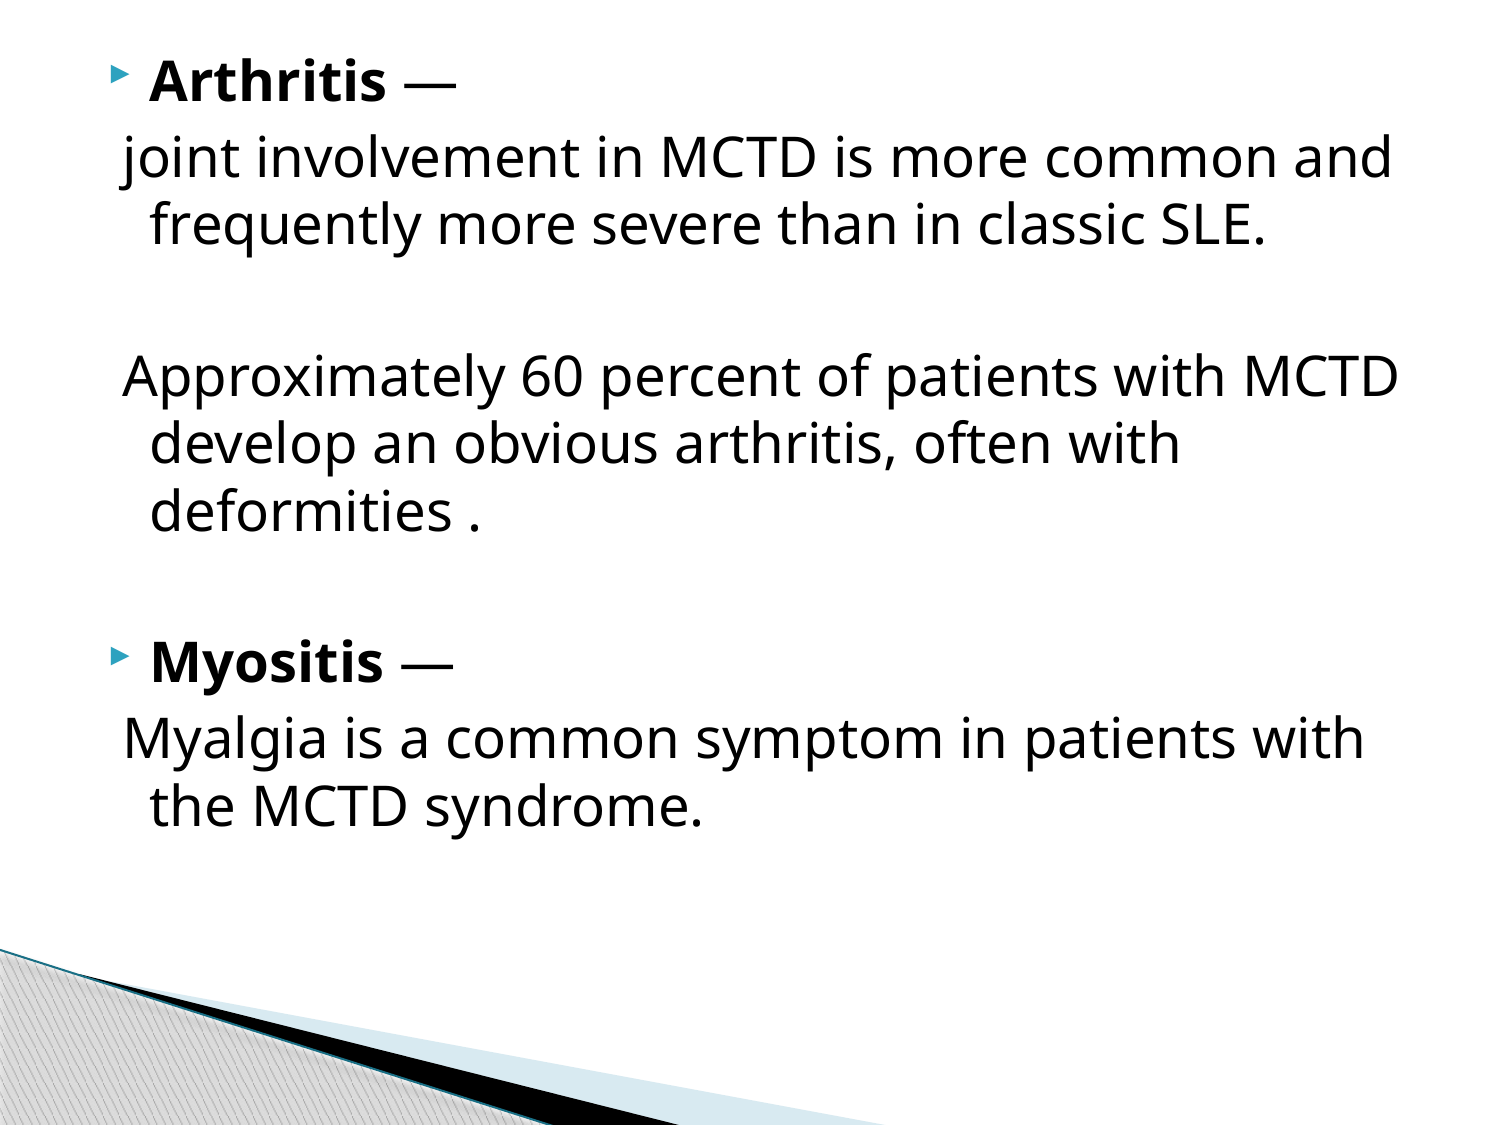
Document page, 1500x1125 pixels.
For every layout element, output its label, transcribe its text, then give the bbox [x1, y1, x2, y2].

list Arthritis — joint involvement in MCTD is more common and frequently more severe than in classic SLE. Approximately 60 percent of patients with MCTD develop an obvious arthritis, often with deformities . Myositis — Myalgia is a common symptom in patients with the MCTD syndrome. [75, 37, 1425, 986]
